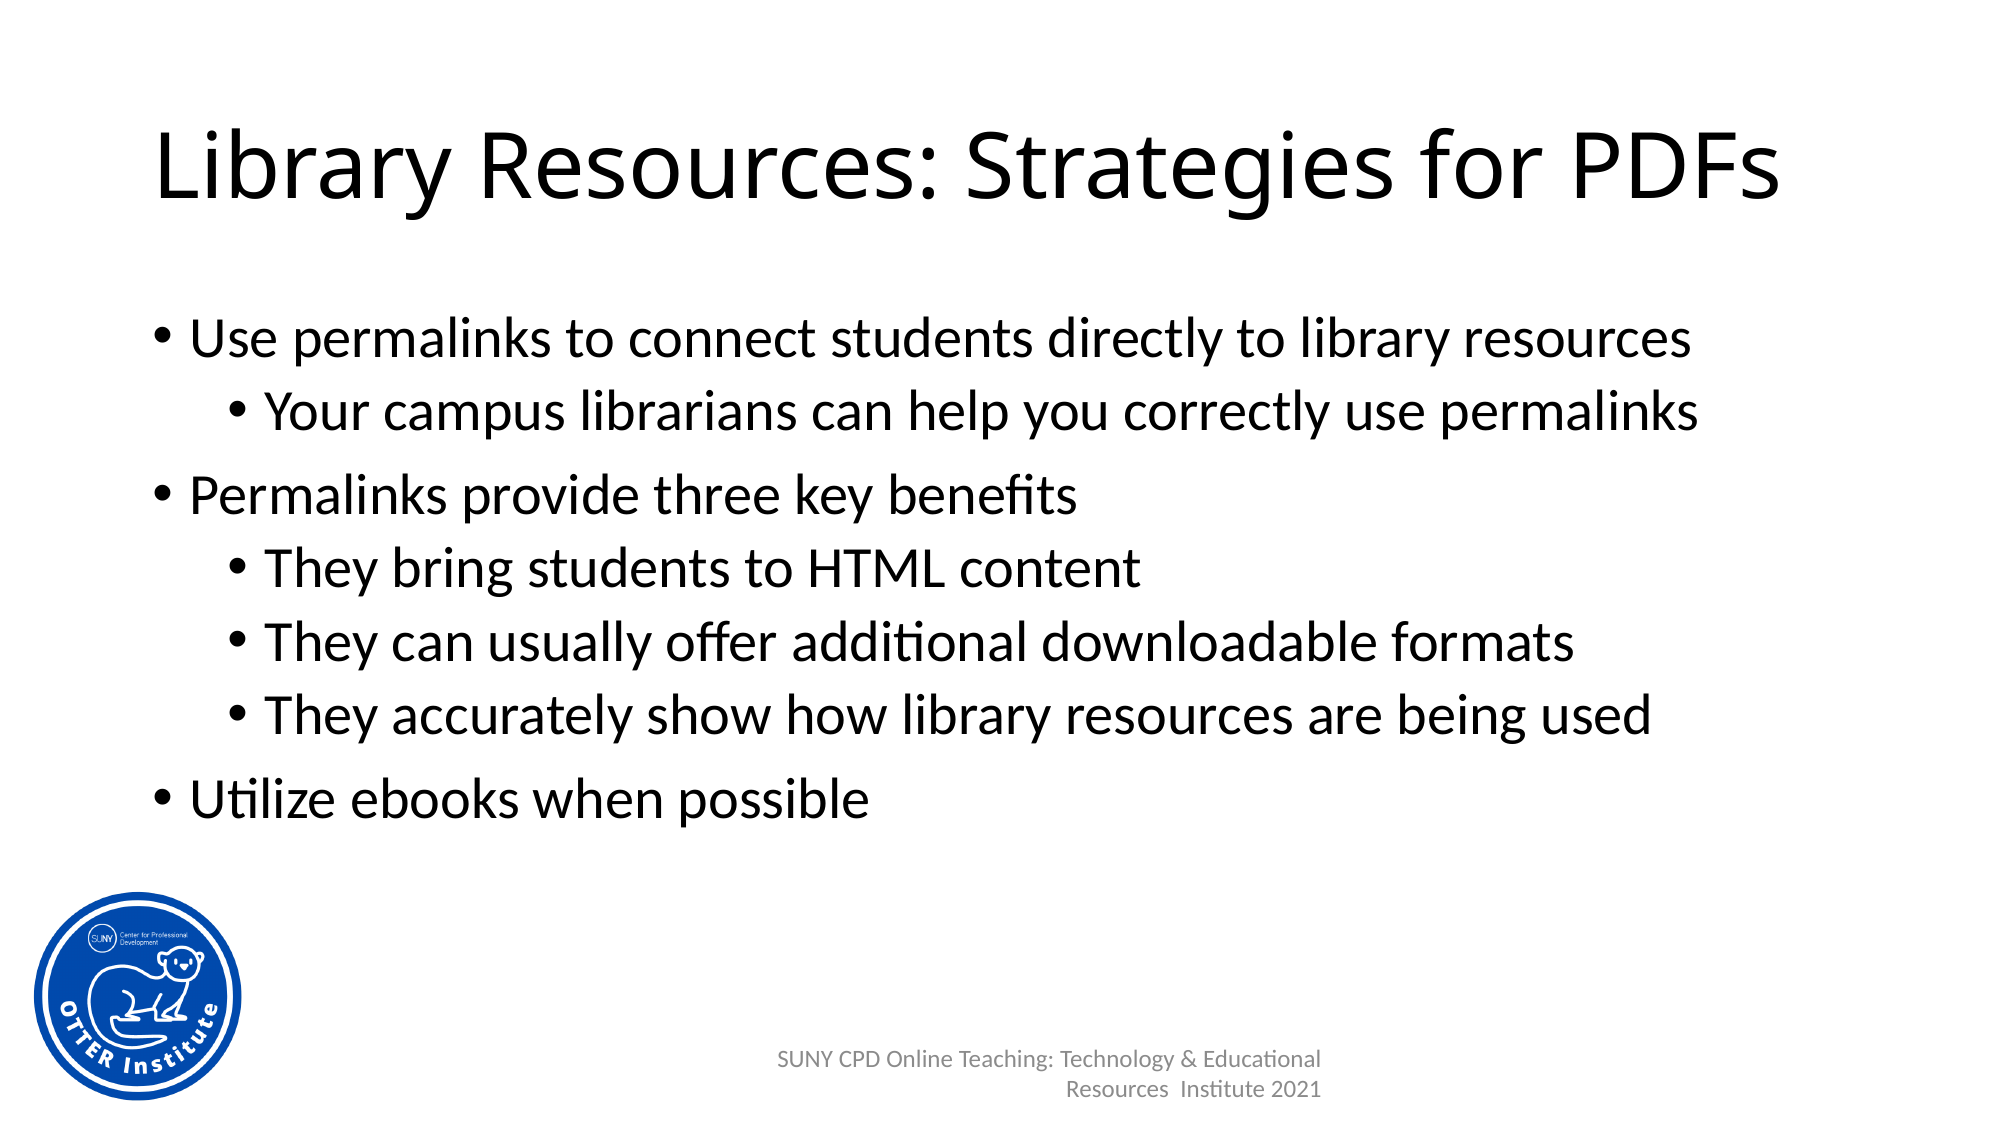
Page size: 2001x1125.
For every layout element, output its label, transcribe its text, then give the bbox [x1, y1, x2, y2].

title Library Resources: Strategies for PDFs [137, 59, 1904, 278]
picture [31, 889, 244, 1103]
list Use permalinks to connect students directly to library resources Your campus librarians can help you correctly use permalinks Permalinks provide three key benefits They bring students to HTML content They can usually offer additional downloadable formats They accurately show how library resources are being used Utilize ebooks when possible [137, 299, 1904, 1014]
footer SUNY CPD Online Teaching: Technology & Educational Resources Institute 2021 [662, 1042, 1338, 1103]
